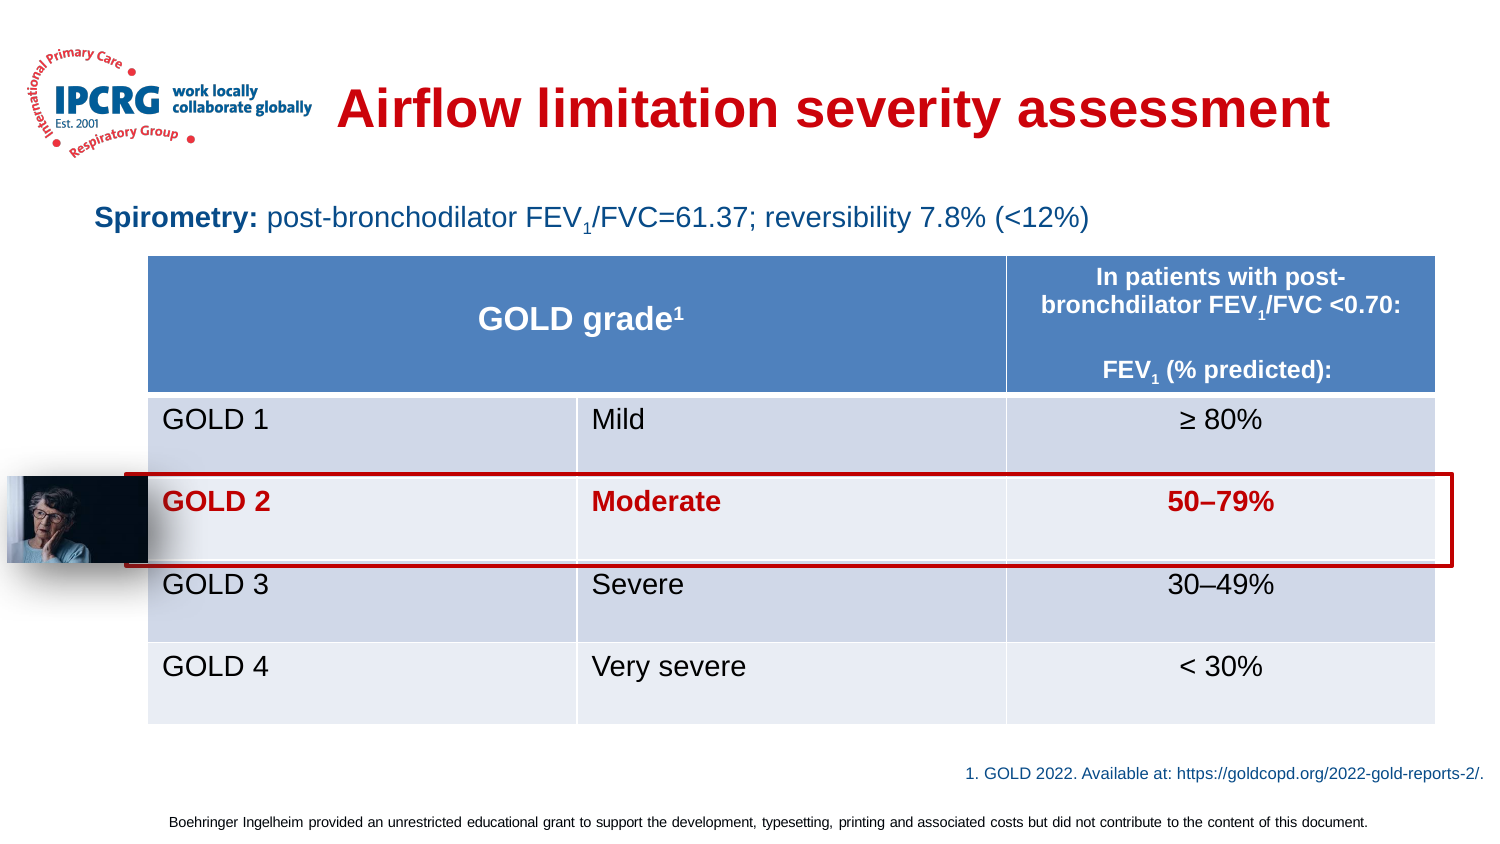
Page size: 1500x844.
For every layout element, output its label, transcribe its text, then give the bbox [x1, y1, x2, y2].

table_cell < 30% [1007, 643, 1435, 724]
table_cell GOLD 3 [148, 566, 576, 642]
table_cell Mild [578, 398, 1006, 473]
table_header GOLD grade1 [148, 281, 1006, 392]
table_cell ≥ 80% [1007, 398, 1435, 473]
table_cell Very severe [578, 643, 1006, 724]
text_box 1. GOLD 2022. Available at: https://goldcopd.org/2022-gold-reports-2/. [641, 751, 1500, 791]
table_cell 30–49% [1007, 566, 1435, 642]
text_box [177, 473, 1452, 566]
table_cell Severe [578, 566, 1006, 642]
title Airflow limitation severity assessment [321, 65, 1500, 160]
table_cell GOLD 4 [148, 643, 576, 724]
picture [27, 49, 312, 158]
table_cell GOLD 1 [148, 398, 576, 473]
text_box Spirometry: post-bronchodilator FEV1/FVC=61.37; reversibility 7.8% (<12%) [79, 191, 1106, 281]
table_header In patients with post-bronchdilator FEV1/FVC <0.70: FEV1 (% predicted): [1007, 256, 1435, 392]
picture [6, 475, 148, 563]
